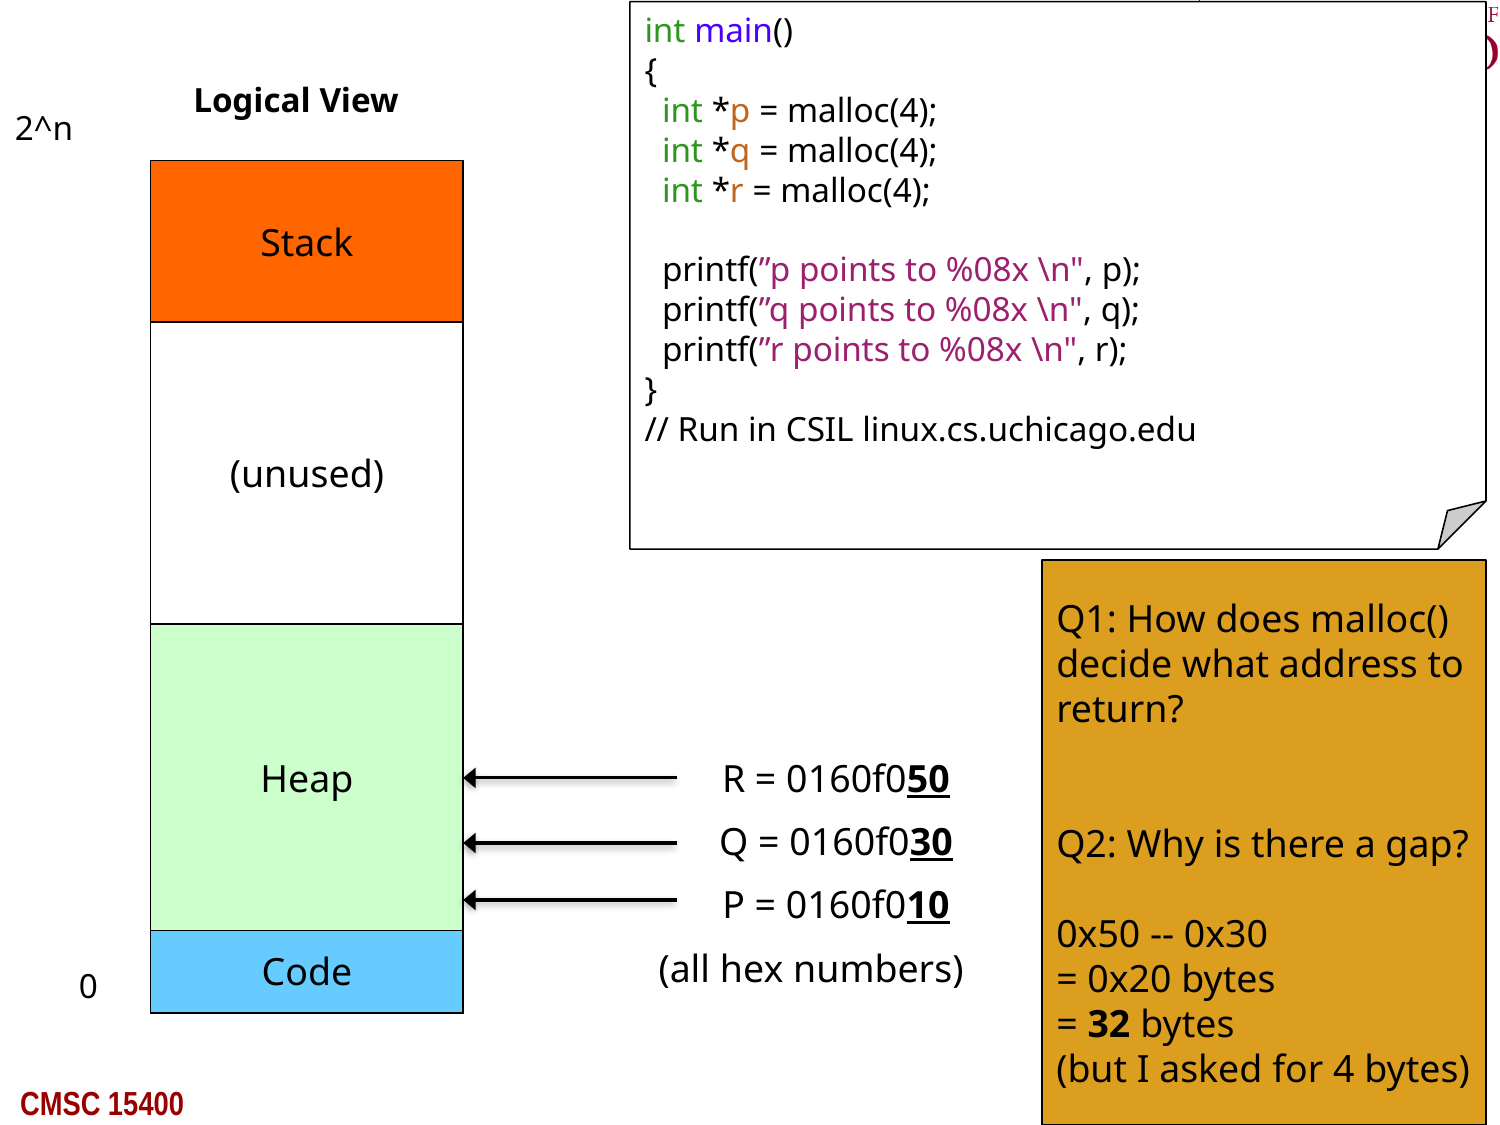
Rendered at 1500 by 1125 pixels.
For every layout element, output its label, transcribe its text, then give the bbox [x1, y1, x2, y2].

text_box Stack [150, 160, 464, 322]
text_box 2^n [0, 99, 151, 155]
picture [1125, 0, 1498, 78]
text_box (all hex numbers) [643, 937, 979, 998]
text_box R = 0160f050 [707, 747, 975, 807]
text_box Code [150, 931, 464, 1013]
text_box Logical View [178, 72, 464, 127]
text_box Q1: How does malloc() decide what address to return? Q2: Why is there a gap? 0x50 -- 0x30 = 0x20 bytes = 32 bytes (but I asked for 4 bytes) [1041, 559, 1486, 1125]
text_box P = 0160f010 [707, 873, 975, 934]
text_box 0 [63, 957, 113, 1012]
text_box Heap [150, 624, 464, 931]
text_box Q = 0160f030 [704, 810, 978, 870]
text_box int main() { int *p = malloc(4); int *q = malloc(4); int *r = malloc(4); printf(”p points to %08x \n", p); printf(”q points to %08x \n", q); printf(”r points to %08x \n", r); } // Run in CSIL linux.cs.uchicago.edu [629, 1, 1487, 550]
text_box (unused) [150, 322, 464, 624]
